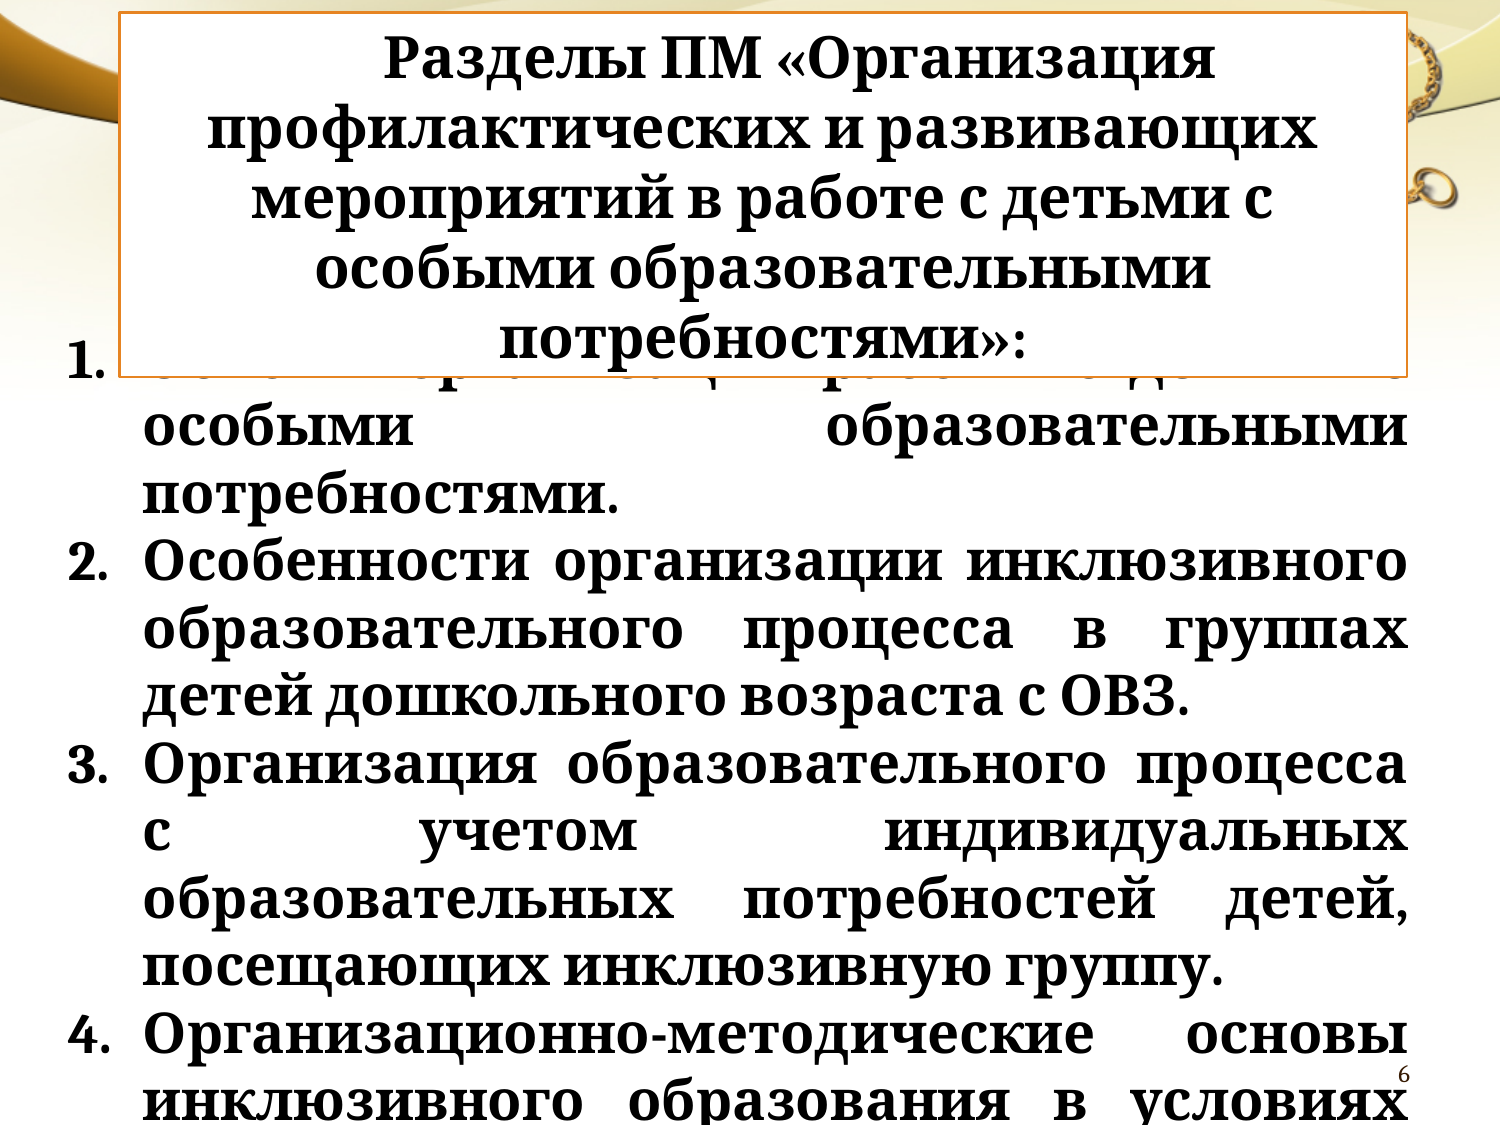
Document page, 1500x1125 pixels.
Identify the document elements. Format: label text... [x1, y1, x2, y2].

text_box Основы организации работы с детьми с особыми образовательными потребностями. Особенности организации инклюзивного образовательного процесса в группах детей дошкольного возраста с ОВЗ. Организация образовательного процесса с учетом индивидуальных образовательных потребностей детей, посещающих инклюзивную группу. Организационно-методические основы инклюзивного образования в условиях ДОУ [53, 314, 1424, 1125]
picture [0, 0, 1500, 1125]
slide_number 6 [1074, 1042, 1425, 1103]
text_box Разделы ПМ «Организация профилактических и развивающих мероприятий в работе с детьми с особыми образовательными потребностями»: [118, 11, 1408, 378]
